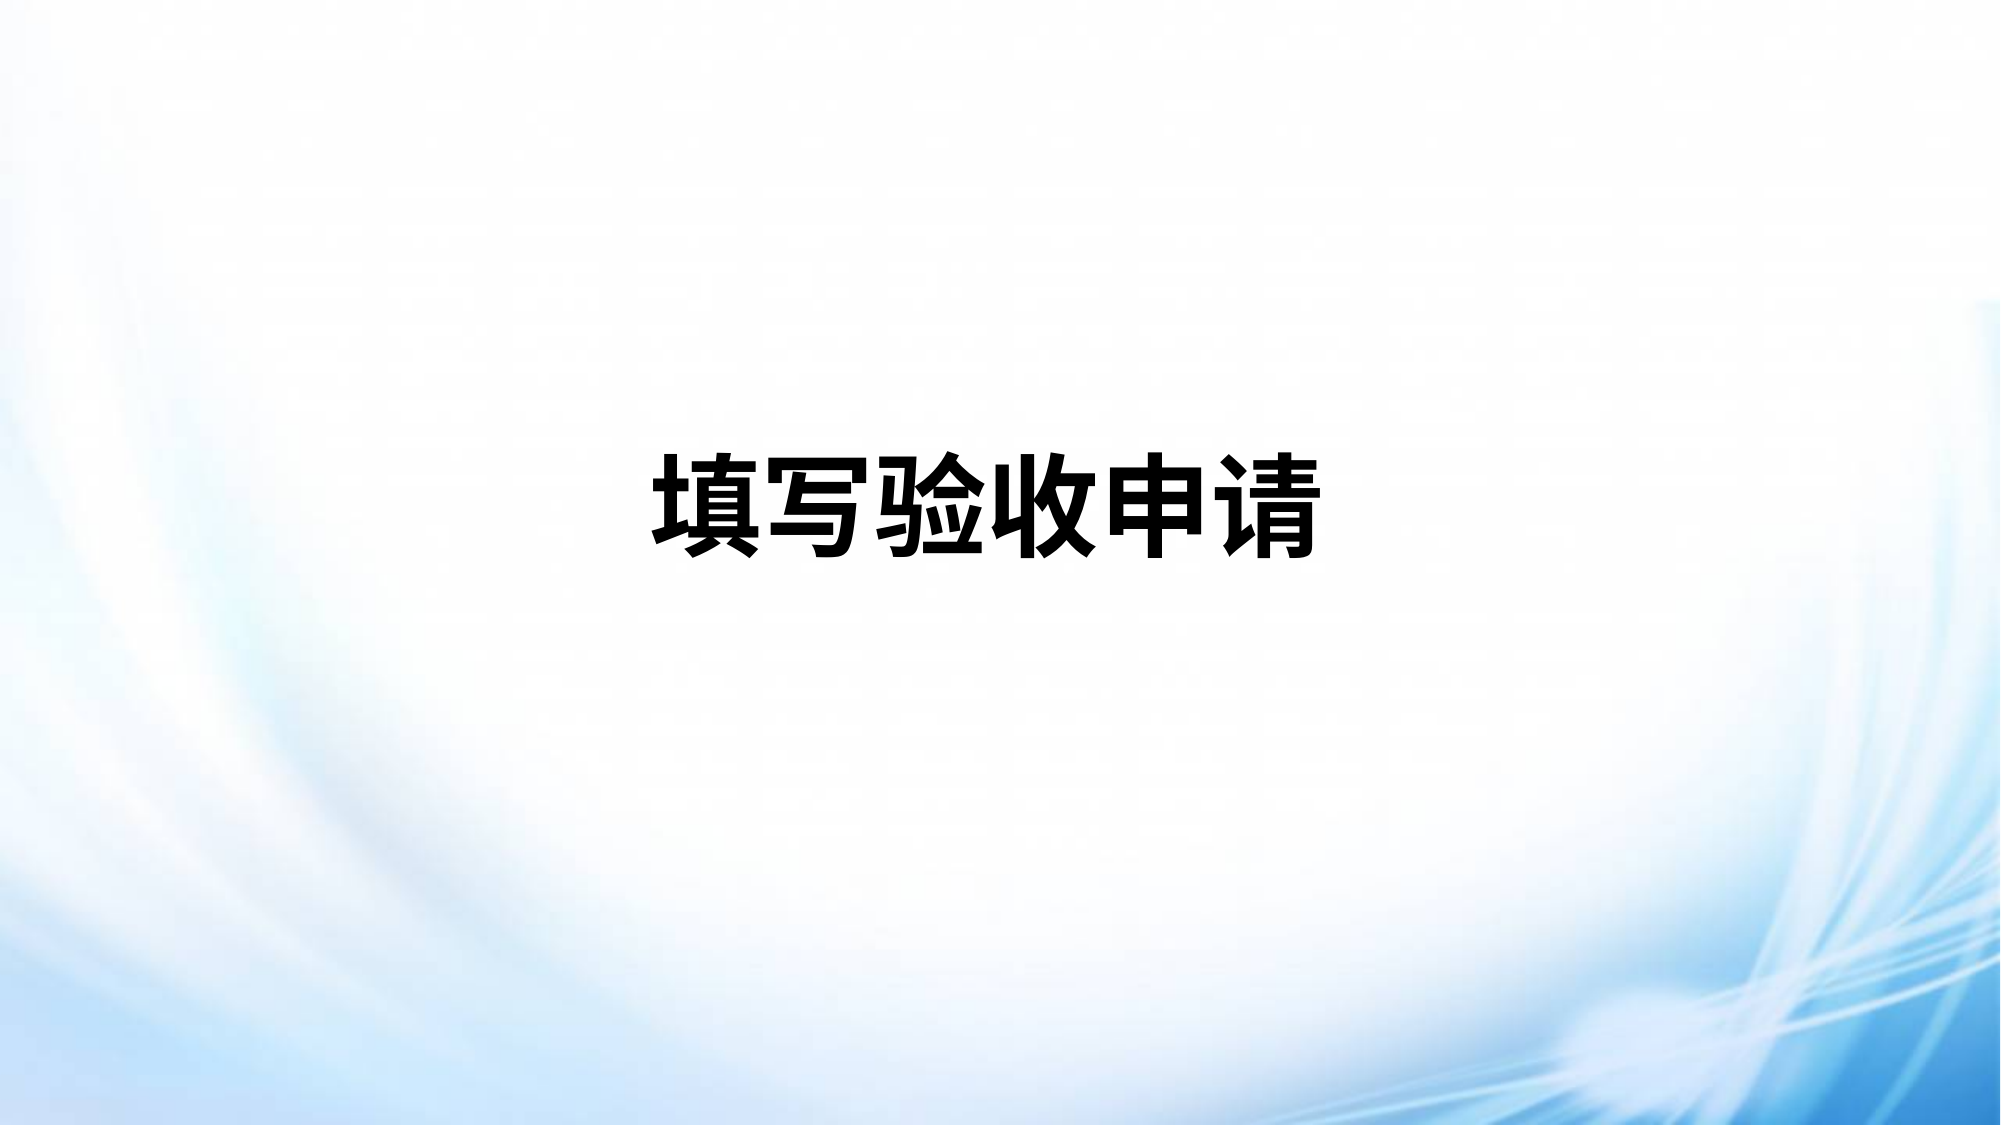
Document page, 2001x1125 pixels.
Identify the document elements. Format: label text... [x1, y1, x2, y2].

text_box 填写验收申请 [465, 378, 1509, 628]
picture [0, 0, 2001, 1125]
